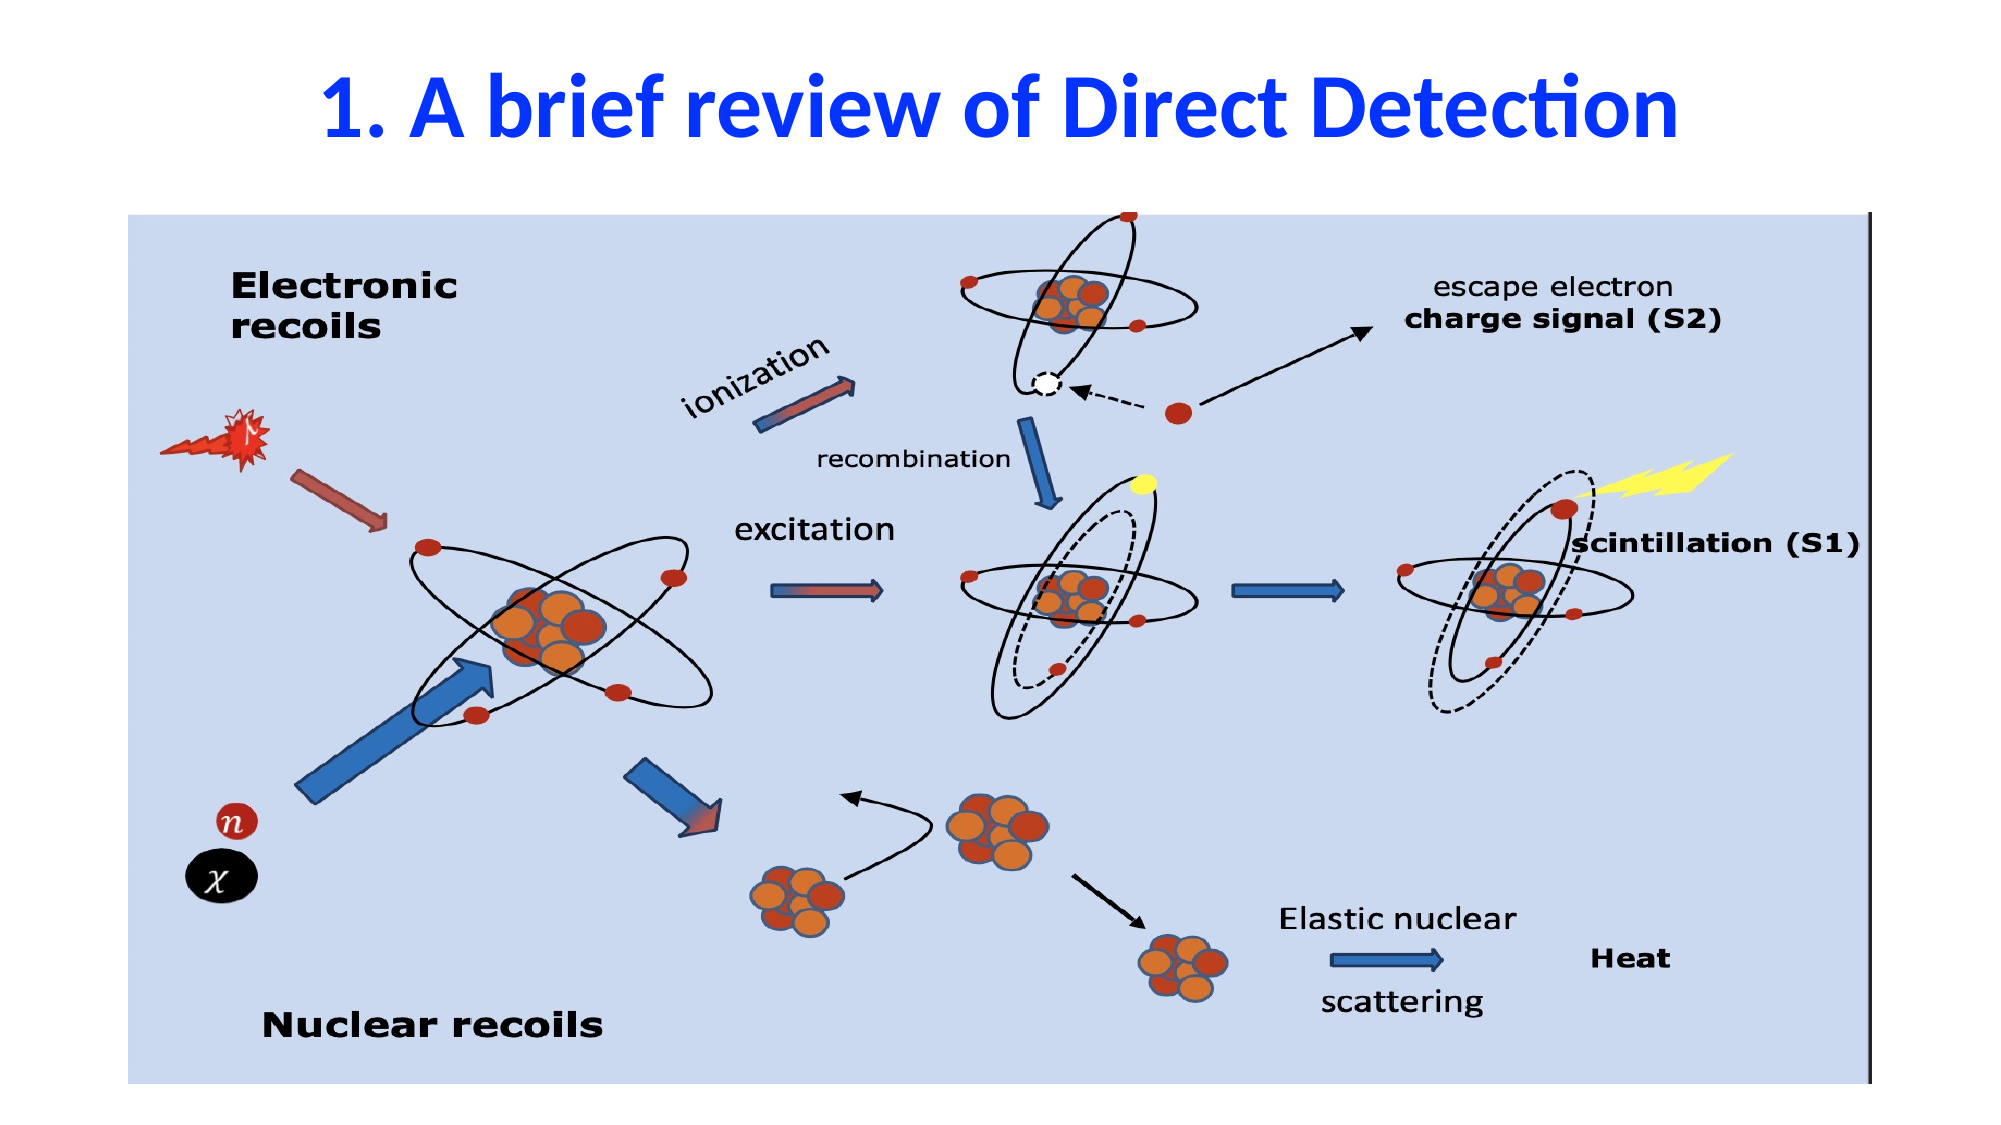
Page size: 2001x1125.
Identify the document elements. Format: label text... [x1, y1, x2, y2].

picture [128, 212, 1872, 1084]
title 1. A brief review of Direct Detection [137, 0, 1863, 212]
